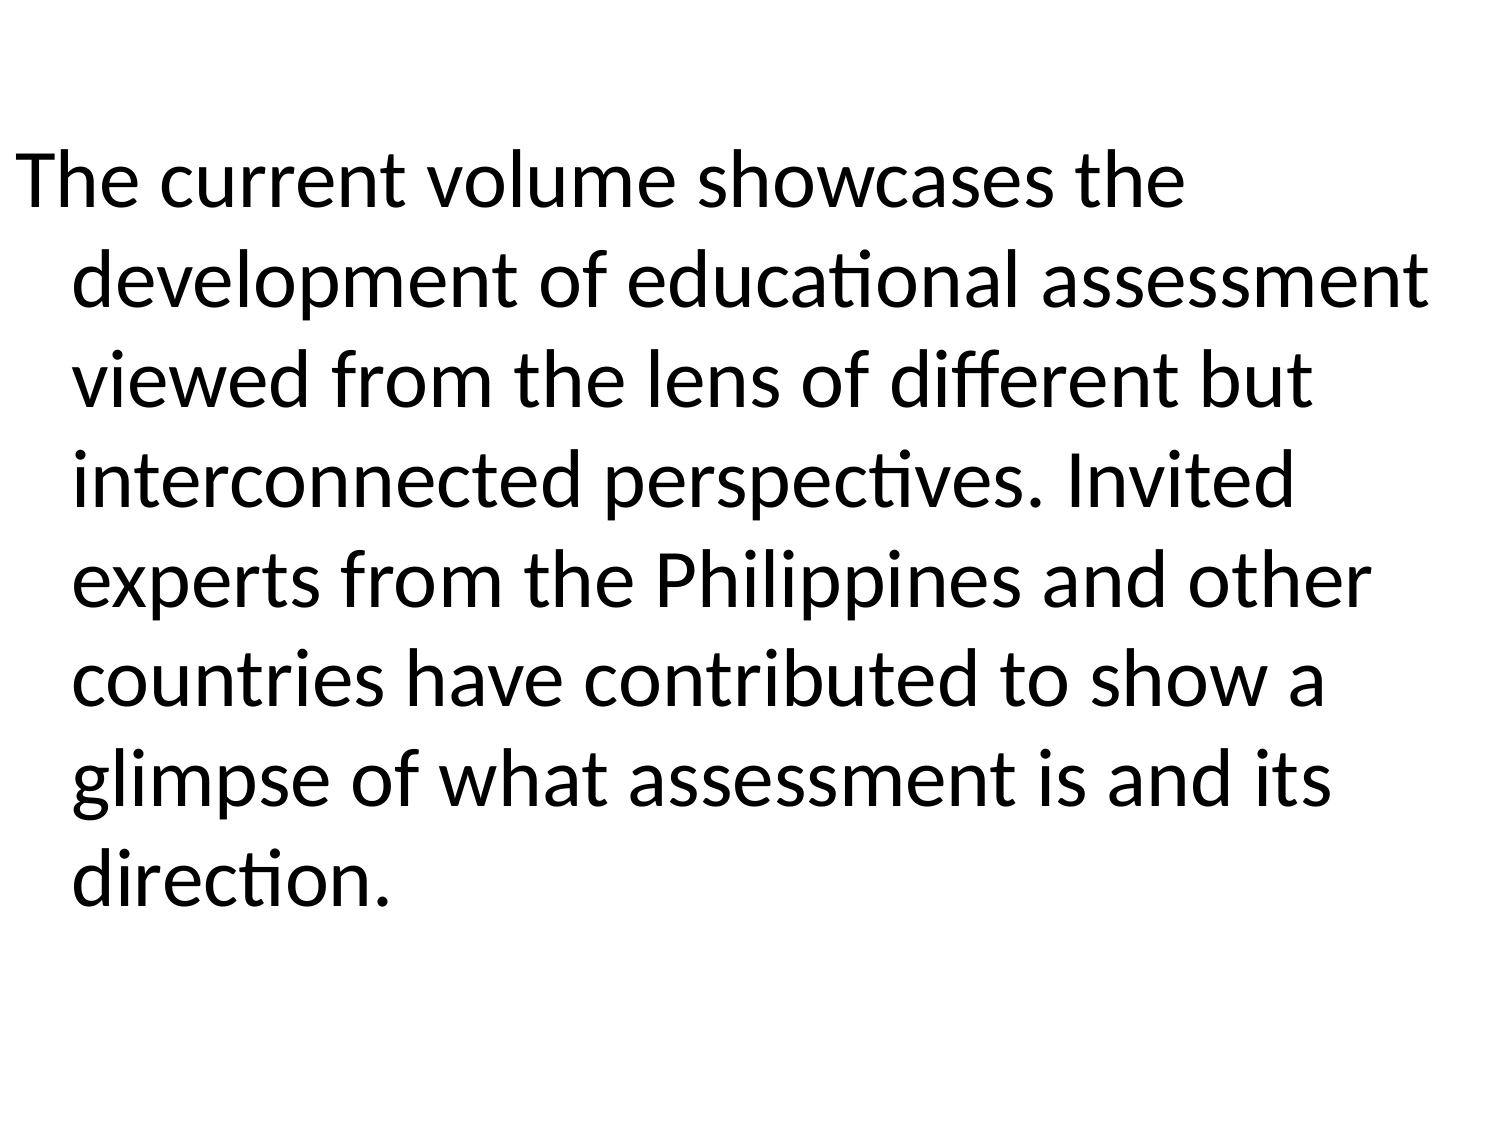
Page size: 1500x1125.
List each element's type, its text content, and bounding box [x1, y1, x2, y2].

list The current volume showcases the development of educational assessment viewed from the lens of different but interconnected perspectives. Invited experts from the Philippines and other countries have contributed to show a glimpse of what assessment is and its direction. [0, 0, 1500, 1125]
